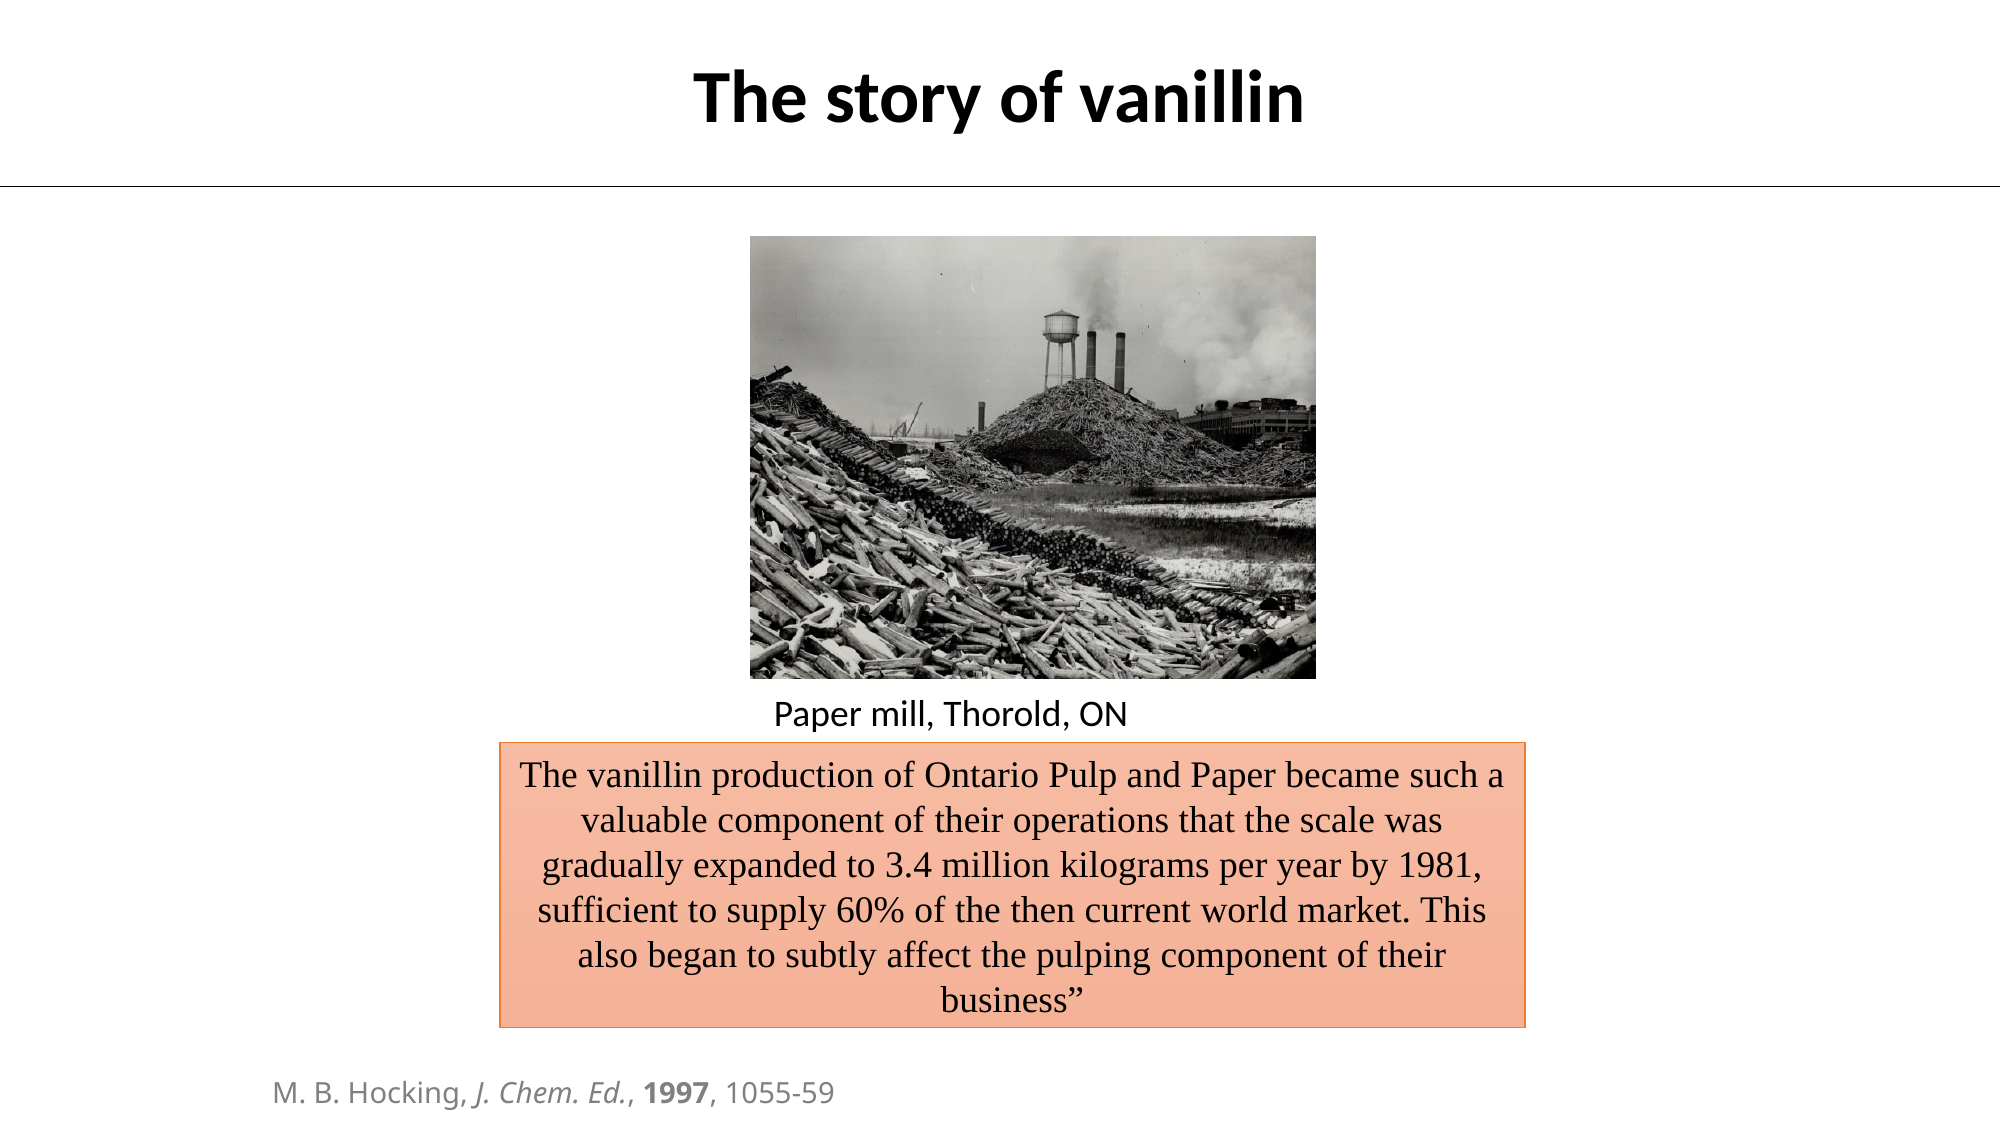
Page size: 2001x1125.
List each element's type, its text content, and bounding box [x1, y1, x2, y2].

title The story of vanillin [0, 0, 2000, 194]
text_box The vanillin production of Ontario Pulp and Paper became such a valuable component of their operations that the scale was gradually expanded to 3.4 million kilograms per year by 1981, sufficient to supply 60% of the then current world market. This also began to subtly affect the pulping component of their business” [499, 742, 1526, 1028]
text_box Paper mill, Thorold, ON [759, 681, 1322, 742]
picture [749, 236, 1316, 679]
text_box M. B. Hocking, J. Chem. Ed., 1997, 1055-59 [257, 1066, 850, 1117]
